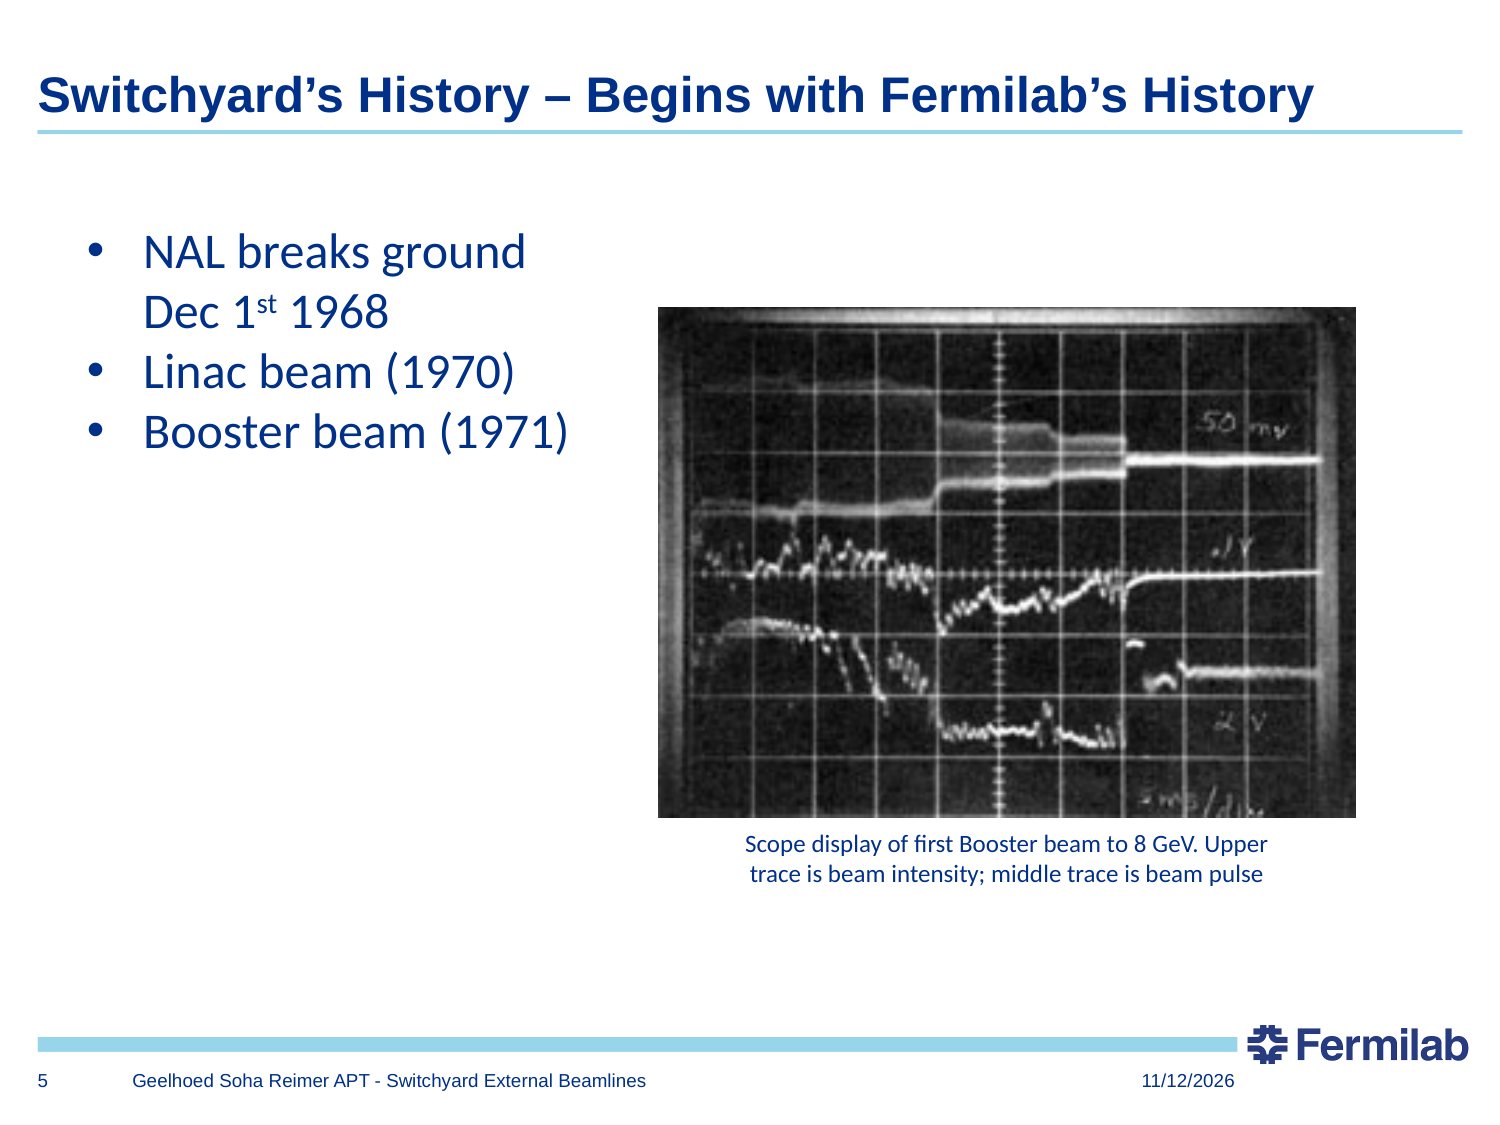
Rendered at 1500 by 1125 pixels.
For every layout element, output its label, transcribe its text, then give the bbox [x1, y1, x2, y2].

picture [0, 0, 1500, 1125]
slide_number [1058, 1068, 1235, 1109]
footer Geelhoed Soha Reimer APT - Switchyard External Beamlines [132, 1068, 1014, 1109]
text_box Scope display of first Booster beam to 8 GeV. Upper trace is beam intensity; middle trace is beam pulse [711, 827, 1303, 895]
text_box NAL breaks ground Dec 1st 1968 Linac beam (1970) Booster beam (1971) [72, 211, 606, 587]
slide_number 5 [37, 1068, 111, 1109]
title Switchyard’s History – Begins with Fermilab’s History [37, 16, 1463, 123]
